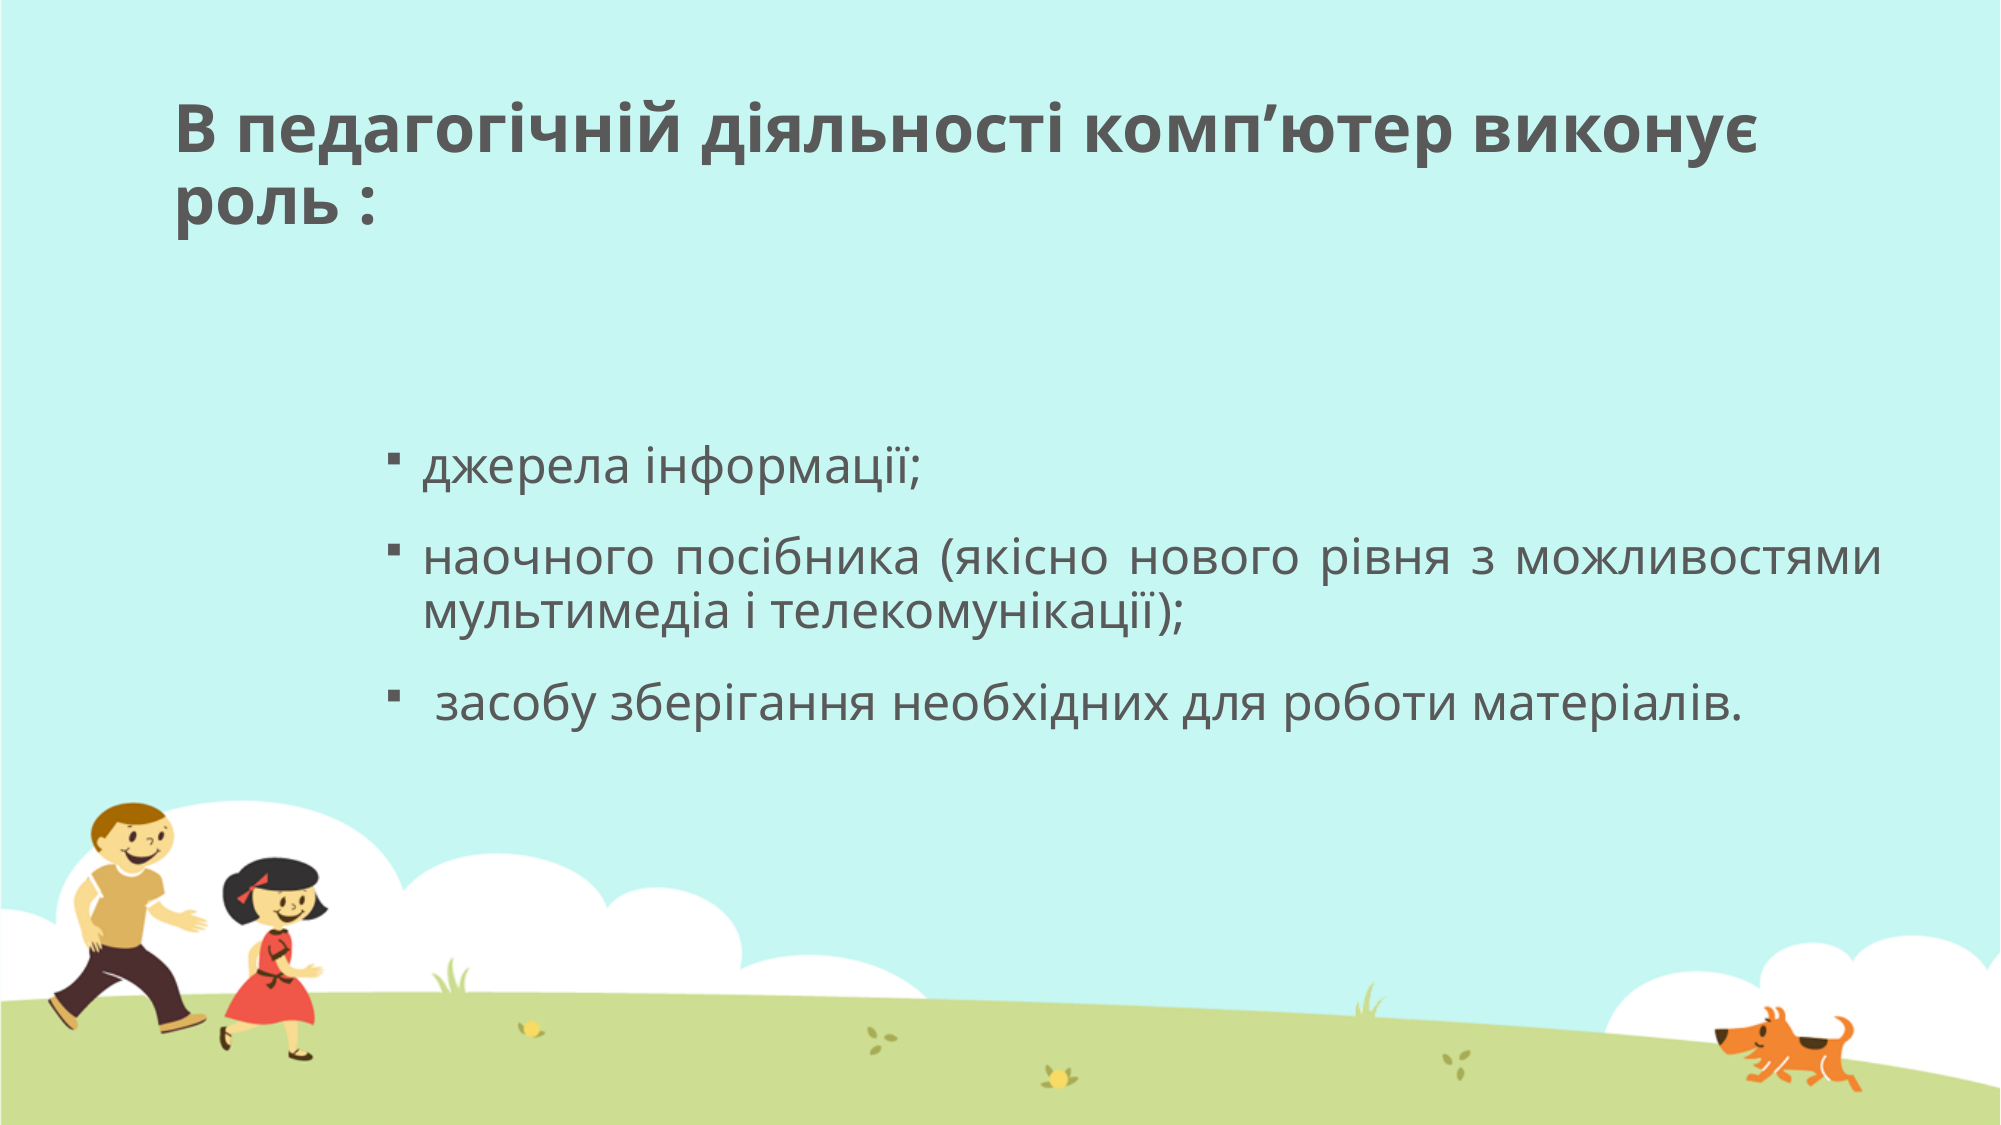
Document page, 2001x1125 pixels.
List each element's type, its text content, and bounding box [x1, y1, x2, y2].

picture [0, 0, 2001, 1125]
list джерела інформації; наочного посібника (якісно нового рівня з можливостями мультимедіа і телекомунікації); засобу зберігання необхідних для роботи матеріалів. [362, 262, 1900, 938]
title В педагогічній діяльності комп’ютер виконує роль : [158, 50, 1933, 247]
